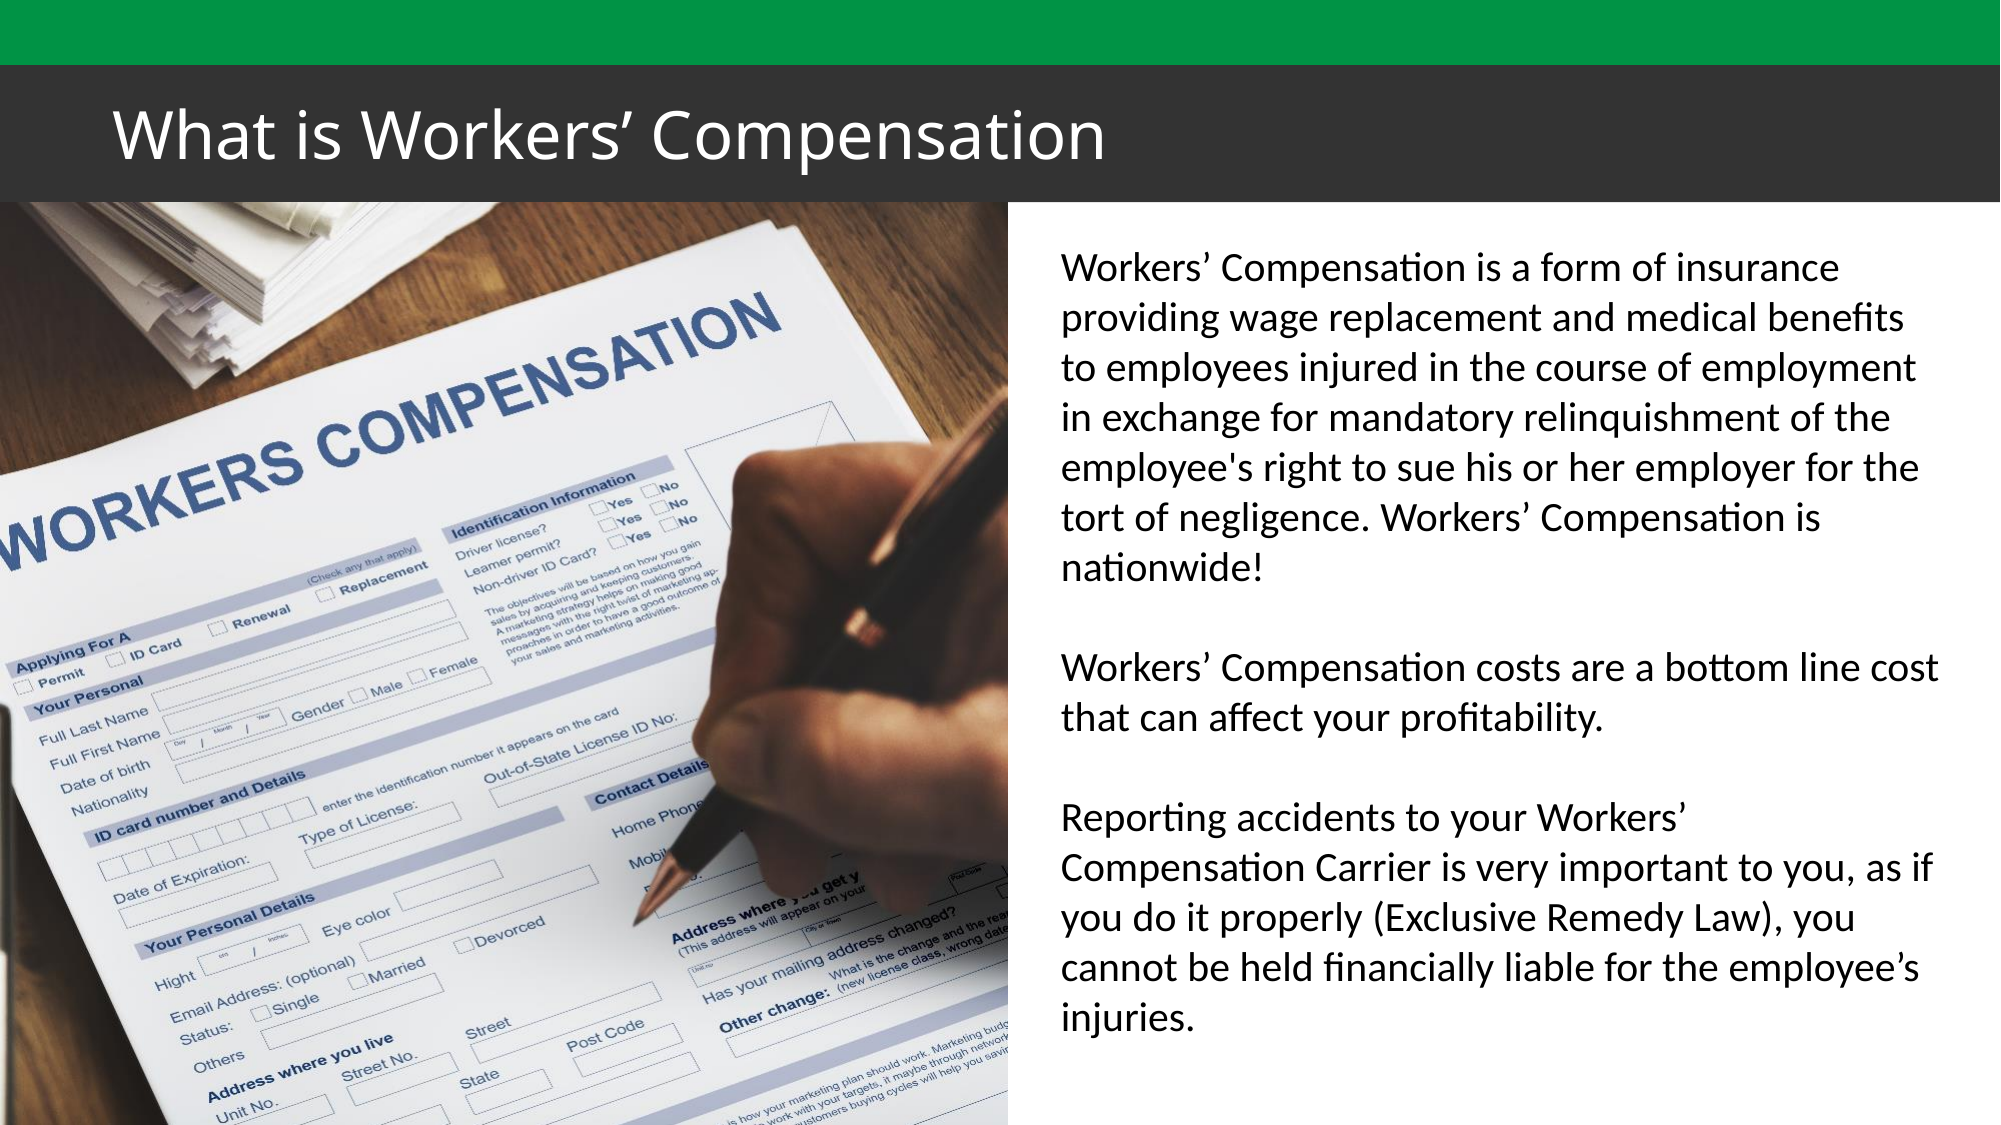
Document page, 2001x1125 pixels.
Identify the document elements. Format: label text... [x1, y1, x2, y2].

picture [0, 195, 1008, 1125]
text_box [0, 64, 2000, 203]
text_box What is Workers’ Compensation [97, 85, 1838, 181]
text_box Workers’ Compensation is a form of insurance providing wage replacement and medical benefits to employees injured in the course of employment in exchange for mandatory relinquishment of the employee's right to sue his or her employer for the tort of negligence. Workers’ Compensation is nationwide! Workers’ Compensation costs are a bottom line cost that can affect your profitability. Reporting accidents to your Workers’ Compensation Carrier is very important to you, as if you do it properly (Exclusive Remedy Law), you cannot be held financially liable for the employee’s injuries. [1045, 232, 1956, 1125]
text_box [0, 0, 2000, 64]
